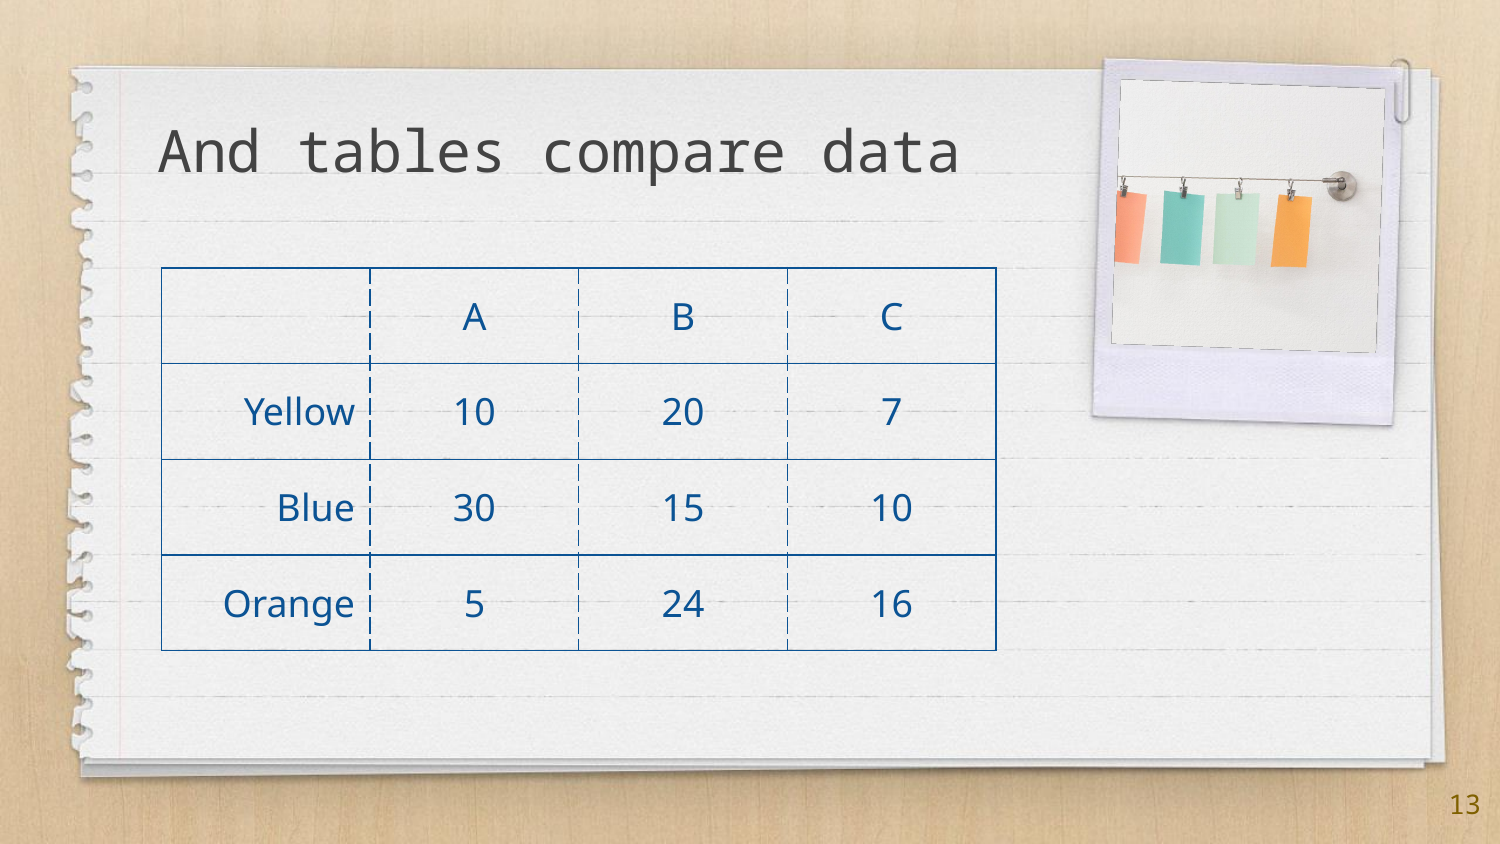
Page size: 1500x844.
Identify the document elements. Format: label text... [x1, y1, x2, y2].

table_cell 5 [370, 556, 579, 650]
table_cell 10 [370, 364, 579, 459]
picture [0, 0, 1500, 844]
table_cell 7 [787, 364, 995, 459]
table_cell Blue [162, 460, 370, 554]
table_cell 16 [787, 556, 995, 650]
table_cell 24 [579, 556, 787, 650]
table_cell Orange [162, 556, 370, 650]
table_cell 20 [579, 364, 787, 459]
table_cell Yellow [162, 364, 370, 459]
table_cell 30 [370, 460, 579, 554]
table_header [162, 269, 370, 363]
table_cell 15 [579, 460, 787, 554]
table_header C [787, 269, 995, 363]
title And tables compare data [142, 58, 1066, 200]
table_cell 10 [787, 460, 995, 554]
slide_number ‹#› [1429, 767, 1500, 844]
table_header B [579, 269, 787, 363]
table_header A [370, 269, 579, 363]
